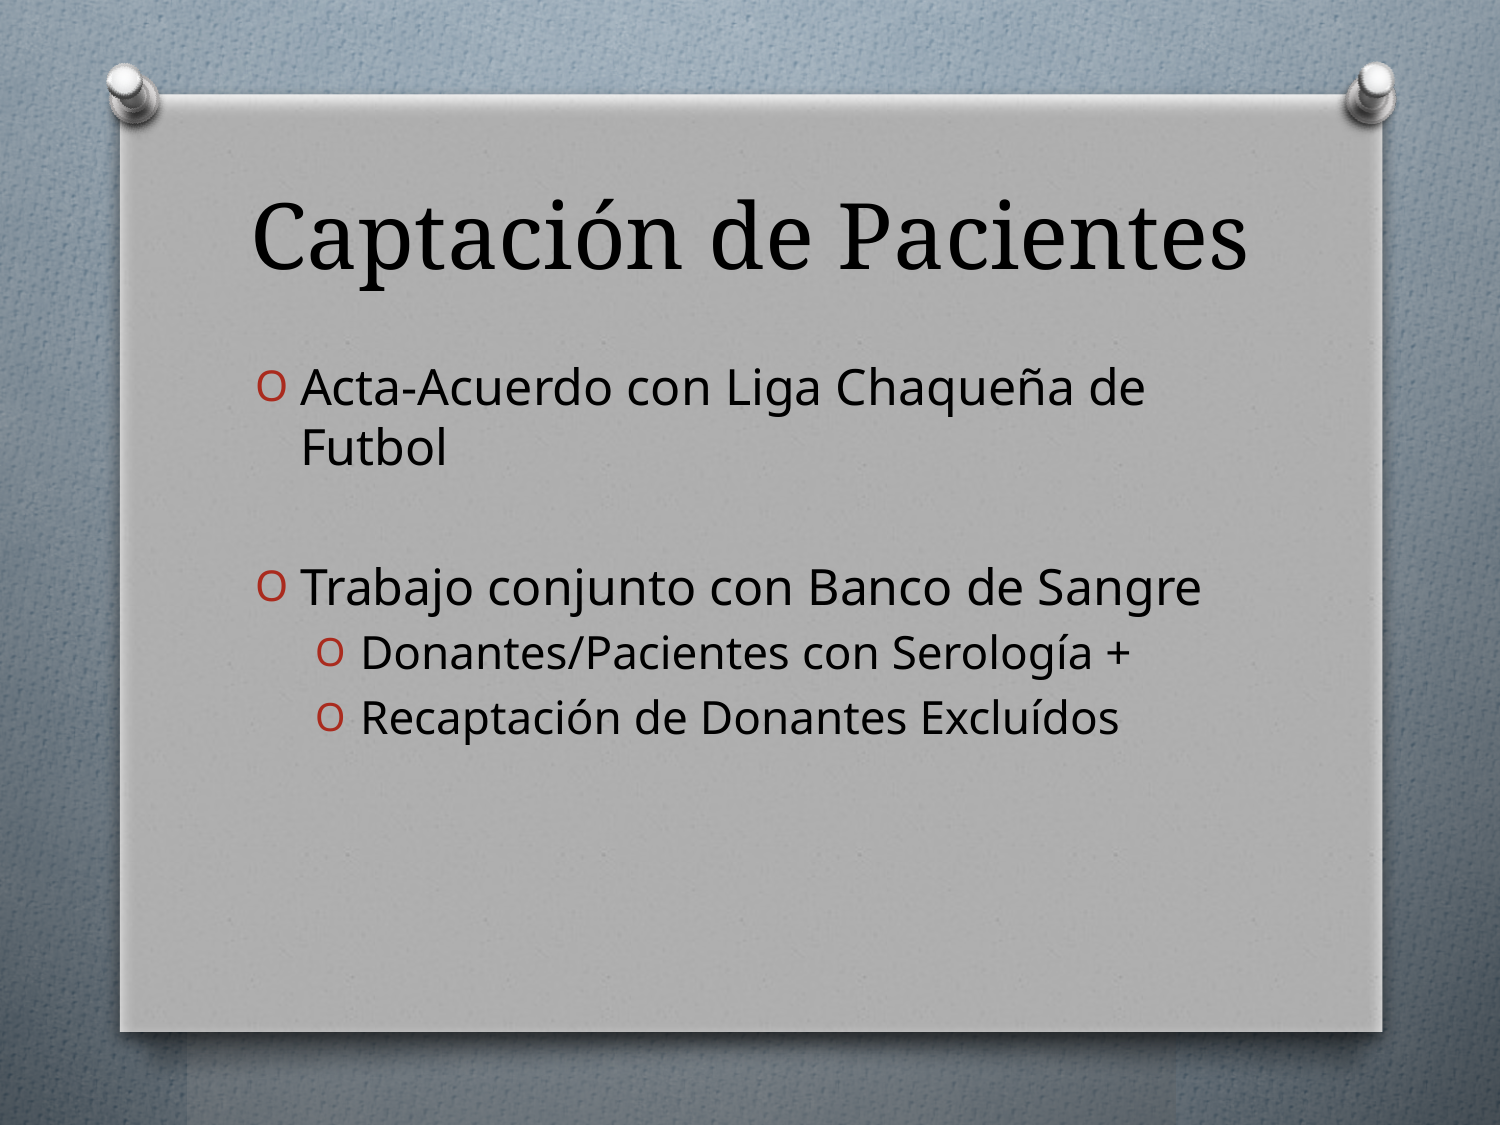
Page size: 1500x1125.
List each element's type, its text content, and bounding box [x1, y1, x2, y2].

title Captación de Pacientes [179, 134, 1323, 332]
picture [75, 29, 198, 153]
list Acta-Acuerdo con Liga Chaqueña de Futbol Trabajo conjunto con Banco de Sangre Donantes/Pacientes con Serología + Recaptación de Donantes Excluídos [240, 347, 1257, 939]
picture [1317, 35, 1439, 156]
